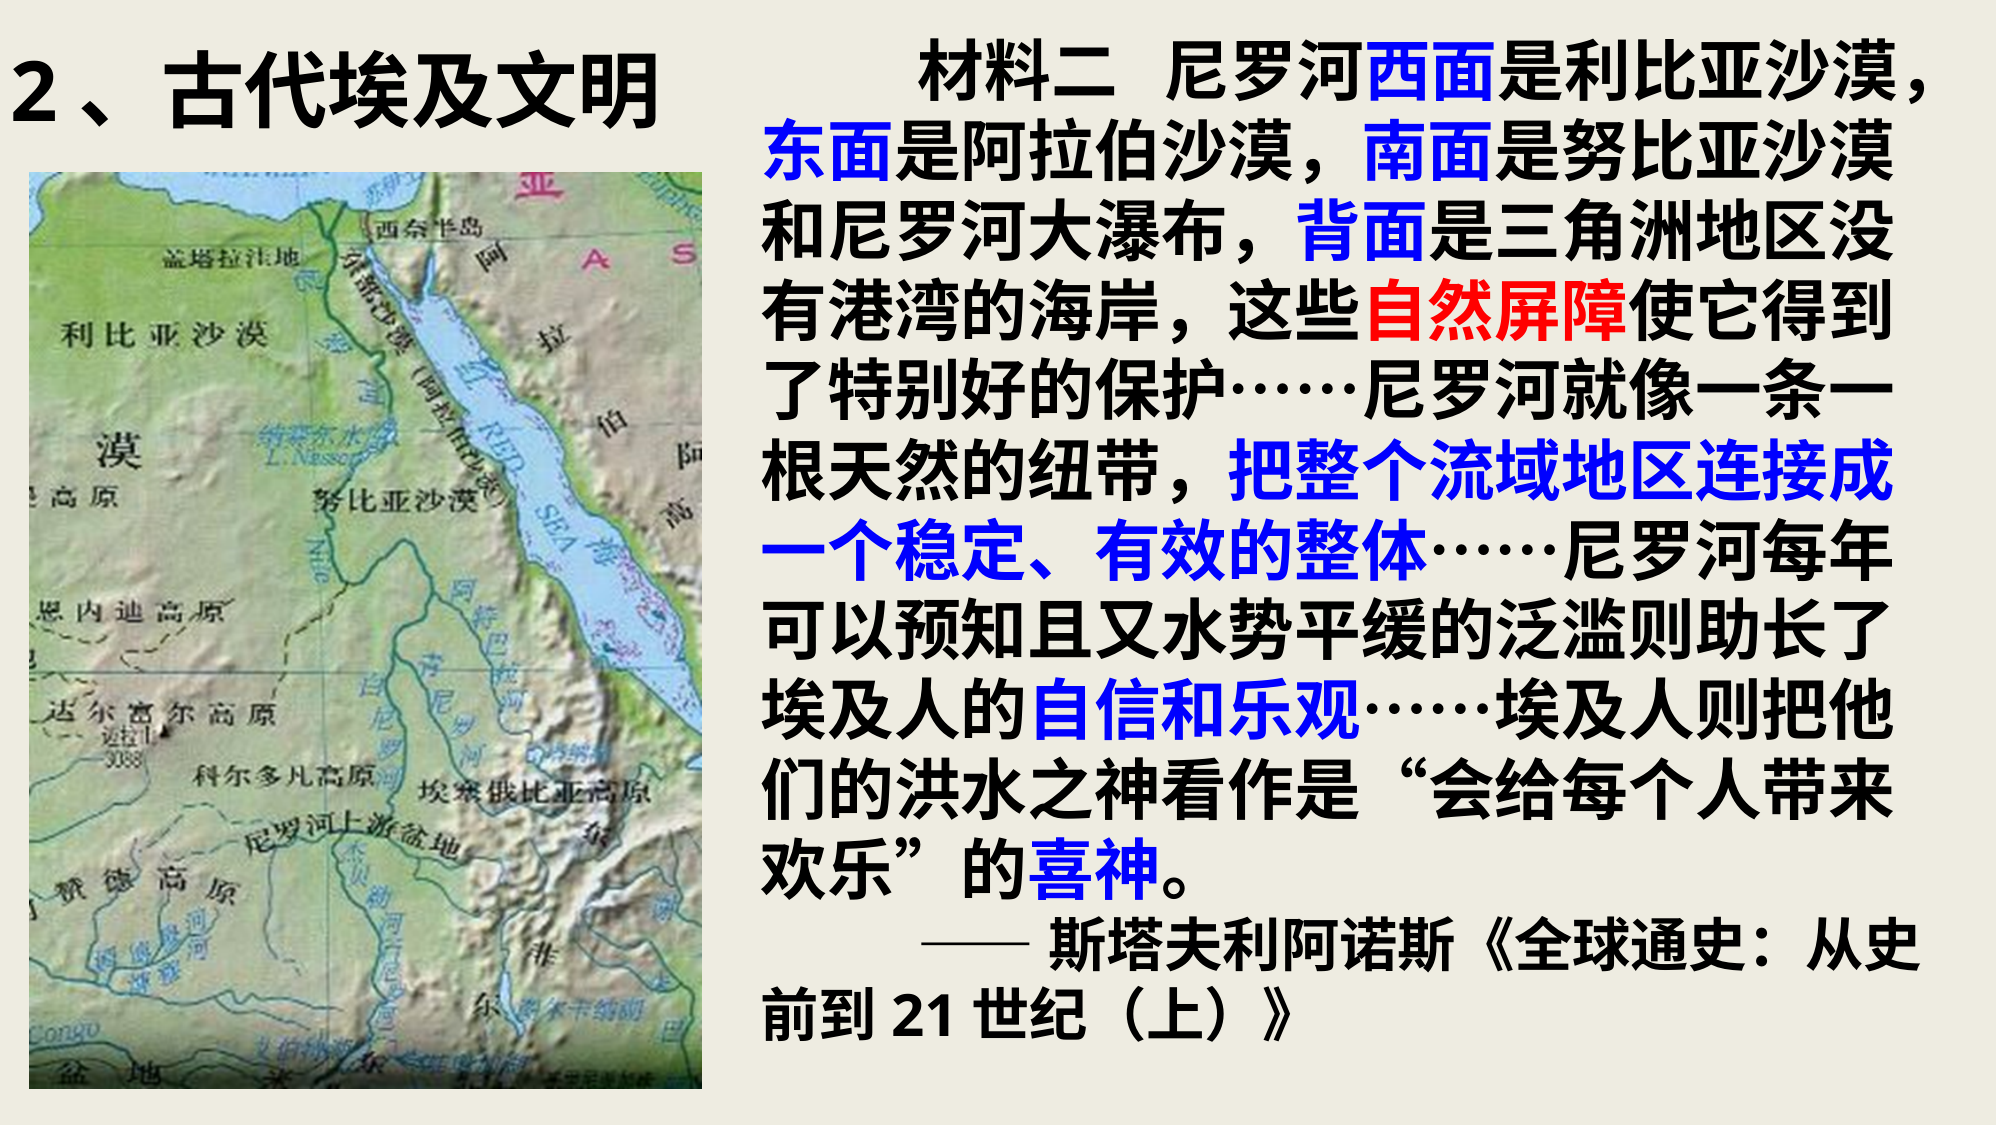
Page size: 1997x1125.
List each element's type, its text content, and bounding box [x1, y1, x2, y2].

text_box 2、古代埃及文明 [0, 30, 676, 146]
text_box 材料二 尼罗河西面是利比亚沙漠，东面是阿拉伯沙漠，南面是努比亚沙漠和尼罗河大瀑布，背面是三角洲地区没有港湾的海岸，这些自然屏障使它得到了特别好的保护……尼罗河就像一条一根天然的纽带，把整个流域地区连接成一个稳定、有效的整体……尼罗河每年可以预知且又水势平缓的泛滥则助长了埃及人的自信和乐观……埃及人则把他们的洪水之神看作是“会给每个人带来欢乐”的喜神。 ——斯塔夫利阿诺斯《全球通史：从史前到21世纪（上）》 [740, 18, 1970, 1058]
picture [29, 172, 702, 1090]
